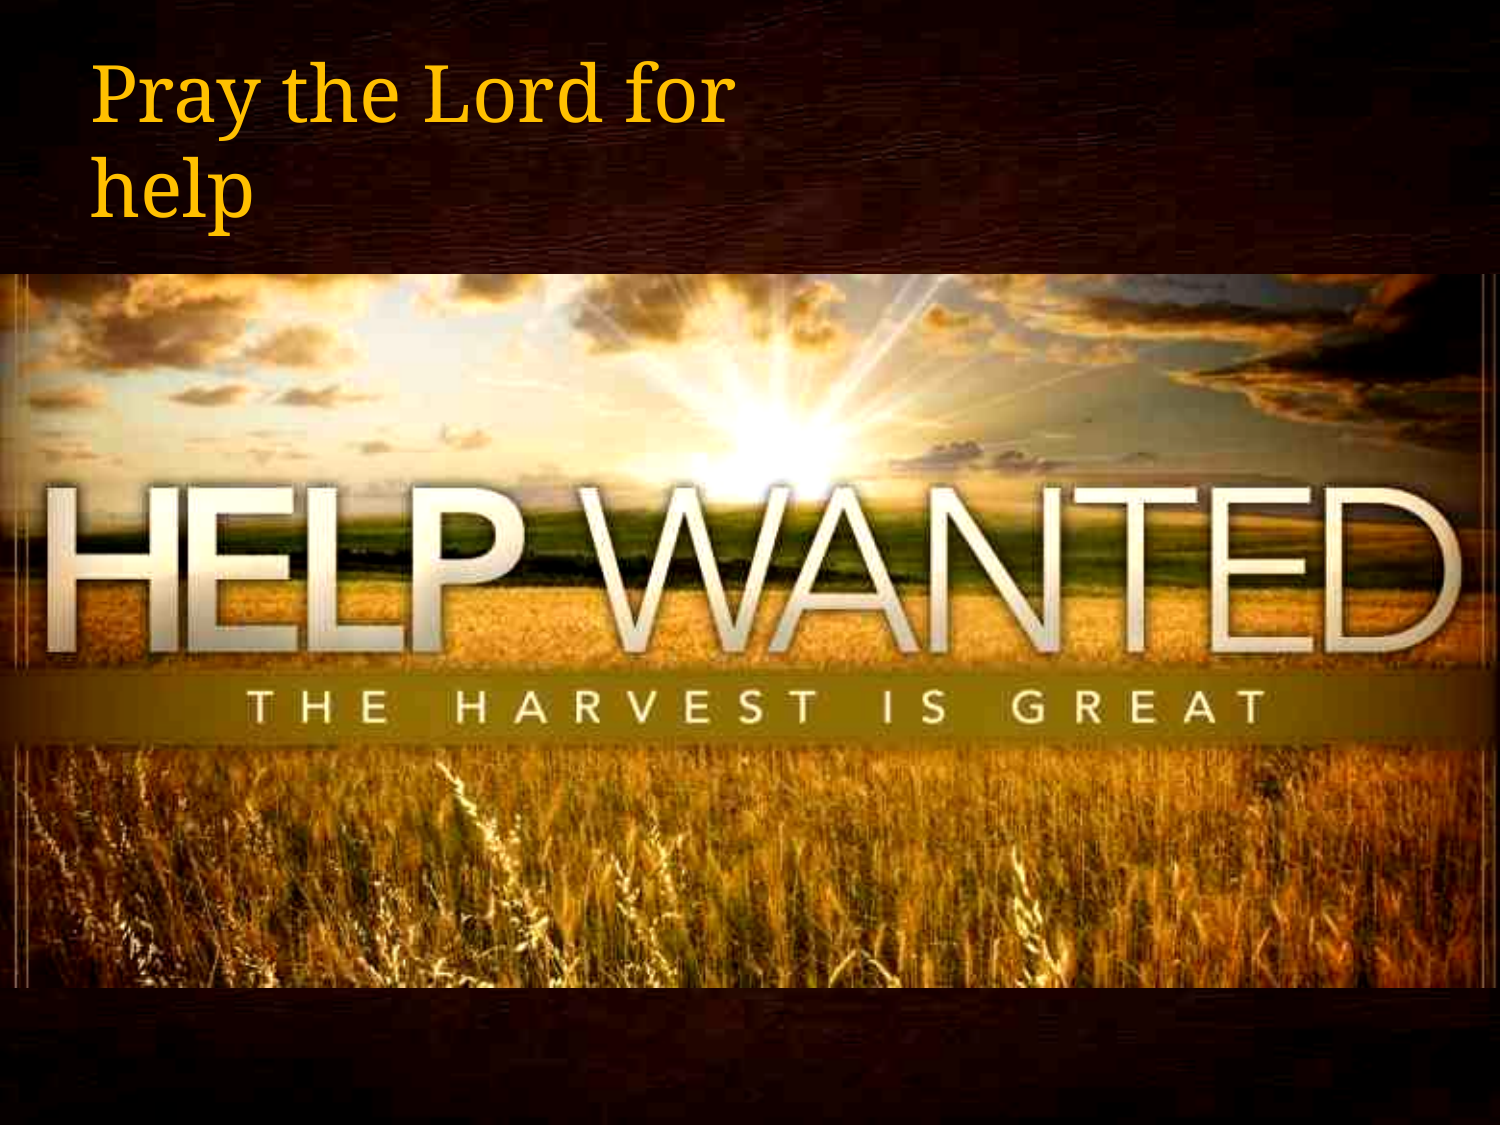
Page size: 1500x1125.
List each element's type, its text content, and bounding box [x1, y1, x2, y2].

picture [0, 0, 1500, 1125]
title Pray the Lord for help [75, 45, 900, 233]
